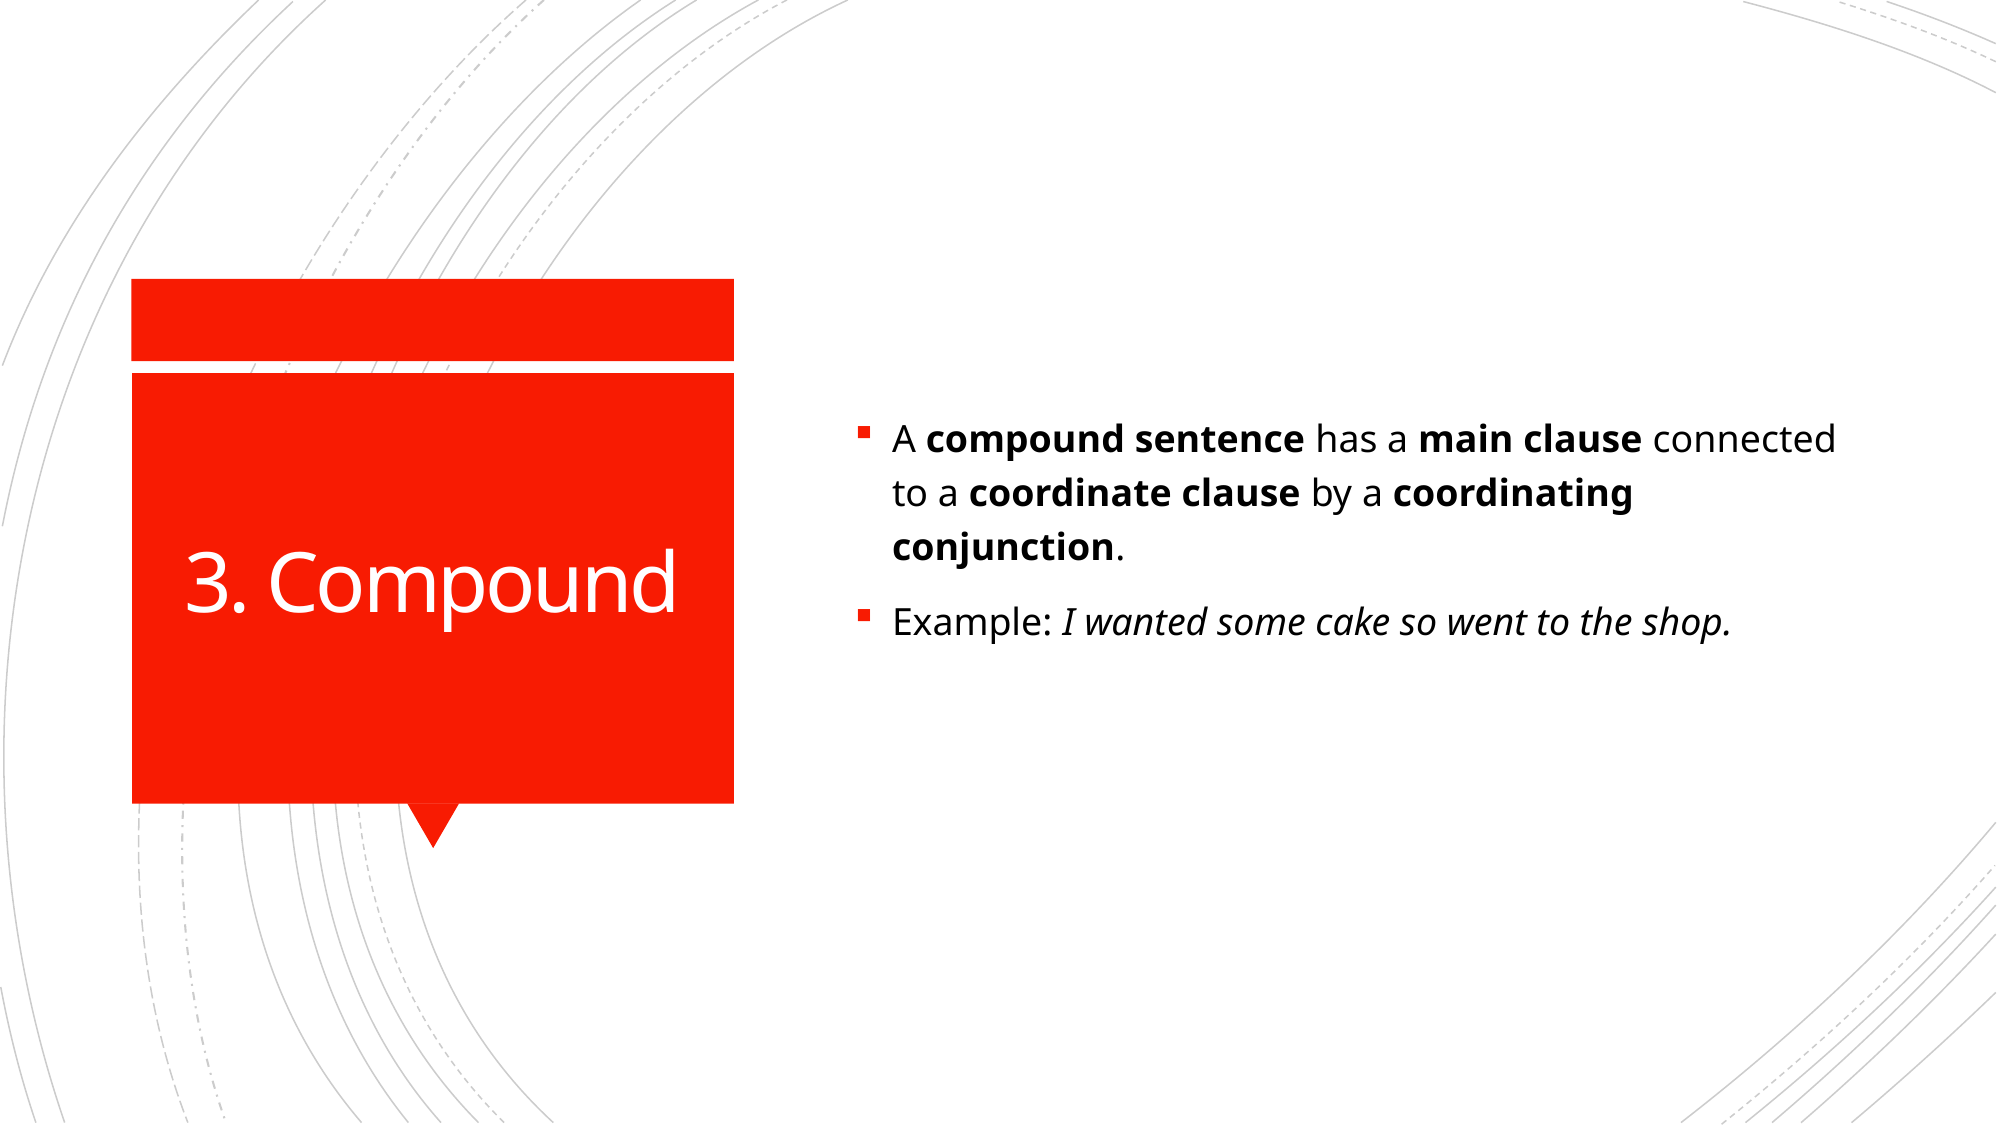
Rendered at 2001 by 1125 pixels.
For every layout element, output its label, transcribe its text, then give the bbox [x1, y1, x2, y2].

title 3. Compound [145, 385, 720, 789]
list A compound sentence has a main clause connected to a coordinate clause by a coordinating conjunction. Example: I wanted some cake so went to the shop. [839, 131, 1871, 993]
